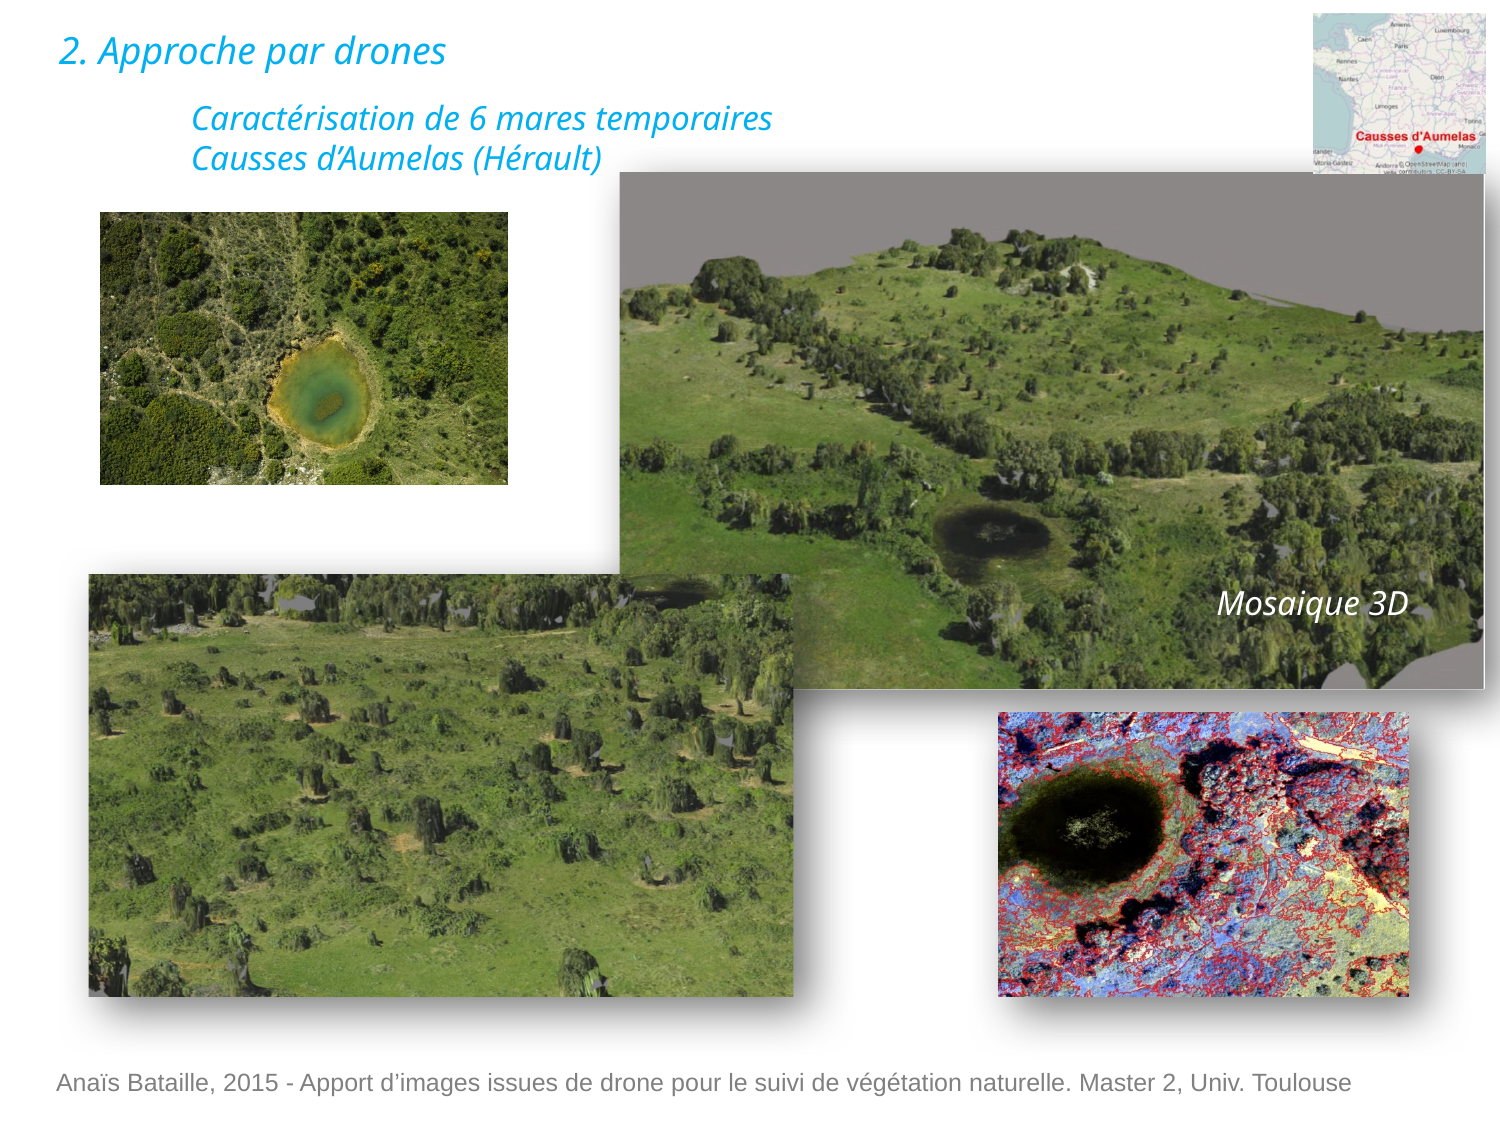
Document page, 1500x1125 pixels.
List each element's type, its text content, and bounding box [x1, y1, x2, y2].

text_box Anaïs Bataille, 2015 - Apport d’images issues de drone pour le suivi de végétation naturelle. Master 2, Univ. Toulouse [41, 1058, 1377, 1104]
picture [997, 712, 1410, 997]
picture [100, 212, 509, 485]
text_box 2. Approche par drones [44, 19, 463, 80]
picture [88, 13, 1486, 997]
text_box Caractérisation de 6 mares temporaires Causses d’Aumelas (Hérault) [175, 89, 798, 185]
